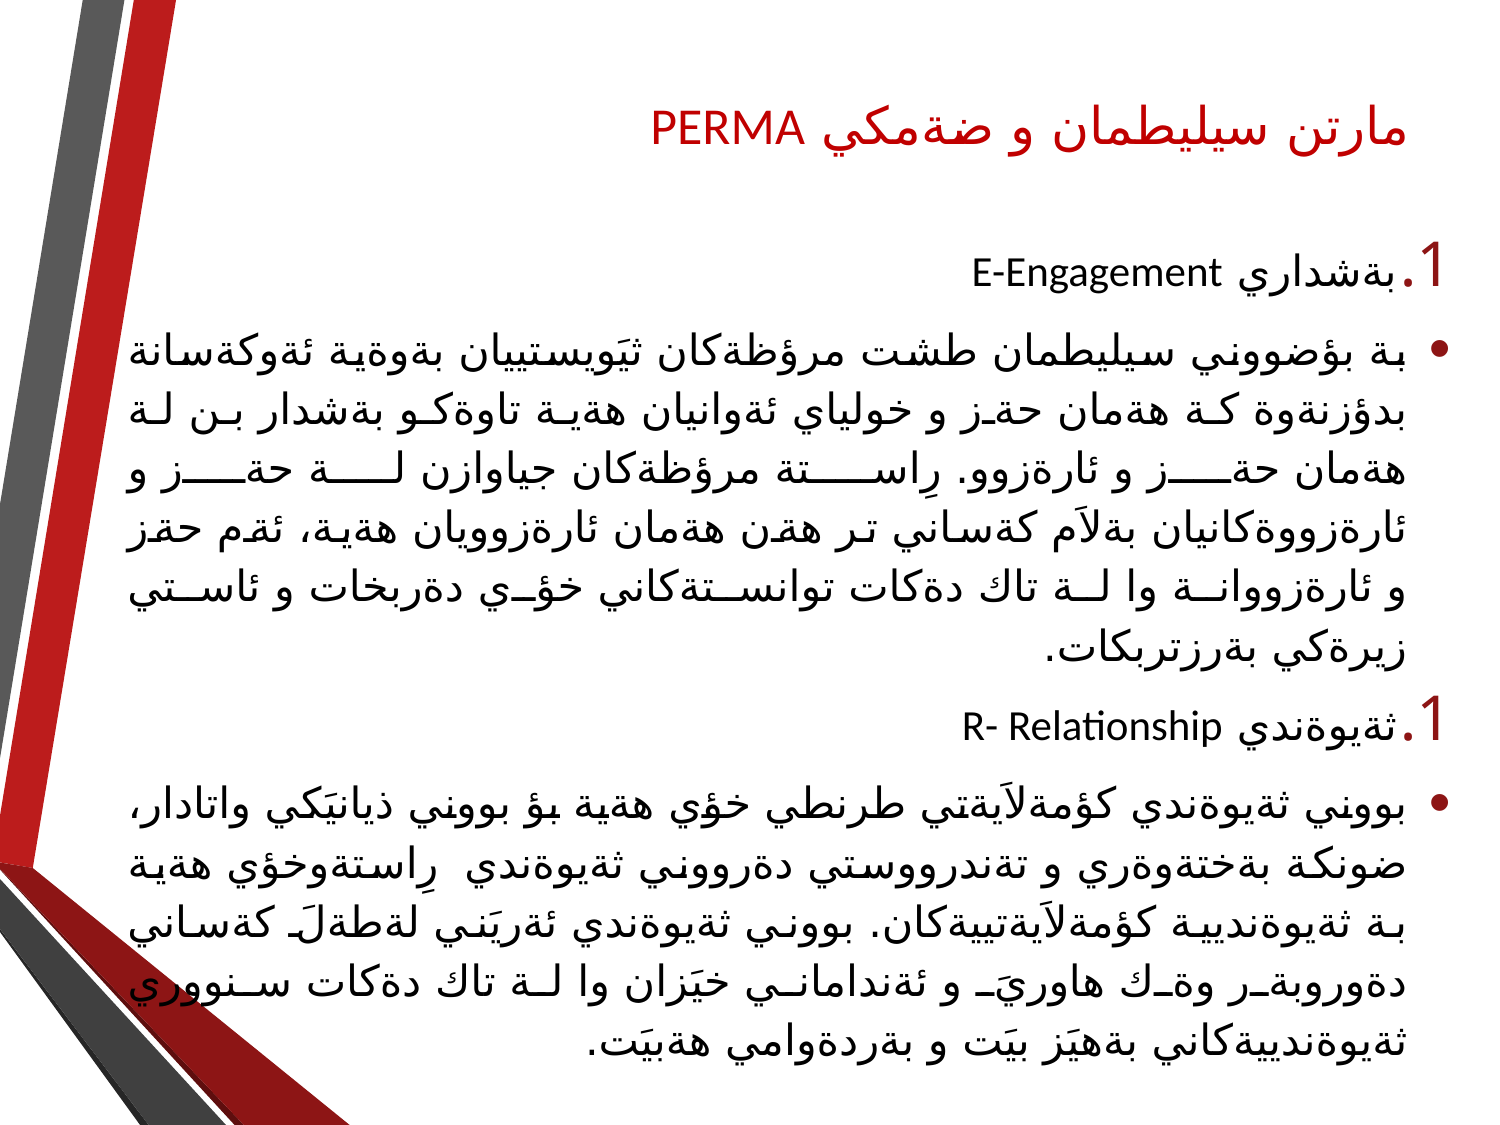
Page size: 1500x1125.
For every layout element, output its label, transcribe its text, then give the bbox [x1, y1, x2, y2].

list بةشداري E-Engagement بة بؤضووني سيليطمان طشت مرؤظةكان ثيَويستييان بةوةية ئةوكةسانة بدؤزنةوة كة هةمان حةز و خولياي ئةوانيان هةية تاوةكو بةشدار بن لة هةمان حةز و ئارةزوو. رِاستة مرؤظةكان جياوازن لة حةز و ئارةزووةكانيان بةلاَم كةساني تر هةن هةمان ئارةزوويان هةية، ئةم حةز و ئارةزووانة وا لة تاك دةكات توانستةكاني خؤي دةربخات و ئاستي زيرةكي بةرزتربكات. ثةيوةندي R- Relationship بووني ثةيوةندي كؤمةلاَيةتي طرنطي خؤي هةية بؤ بووني ذيانيَكي واتادار، ضونكة بةختةوةري و تةندرووستي دةرووني ثةيوةندي رِاستةوخؤي هةية بة ثةيوةنديية كؤمةلاَيةتييةكان. بووني ثةيوةندي ئةريَني لةطةلَ كةساني دةوروبةر وةك هاوريَ و ئةنداماني خيَزان وا لة تاك دةكات سنووري ثةيوةندييةكاني بةهيَز بيَت و بةردةوامي هةبيَت. [112, 224, 1463, 1075]
title مارتن سيليطمان و ضةمكي PERMA [161, 75, 1425, 163]
